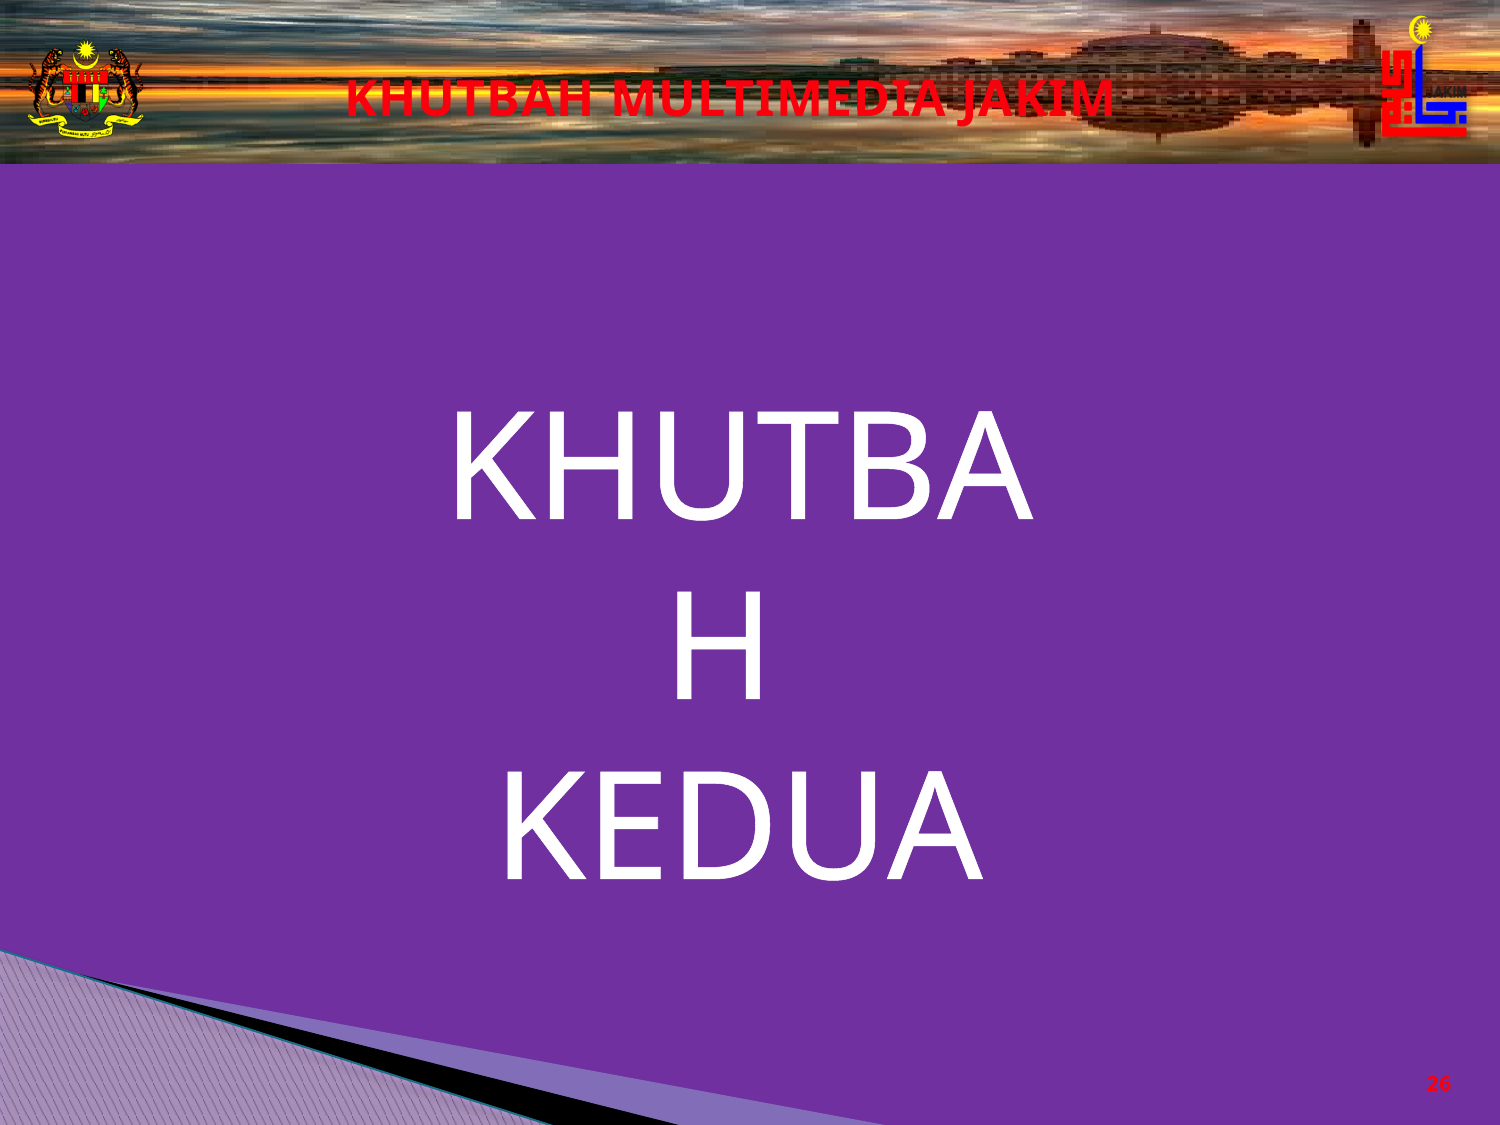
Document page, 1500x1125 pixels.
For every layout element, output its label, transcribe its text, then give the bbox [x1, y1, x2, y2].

text_box KHUTBAH KEDUA [383, 361, 1093, 917]
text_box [0, 0, 1500, 165]
slide_number 26 [1341, 1045, 1466, 1106]
